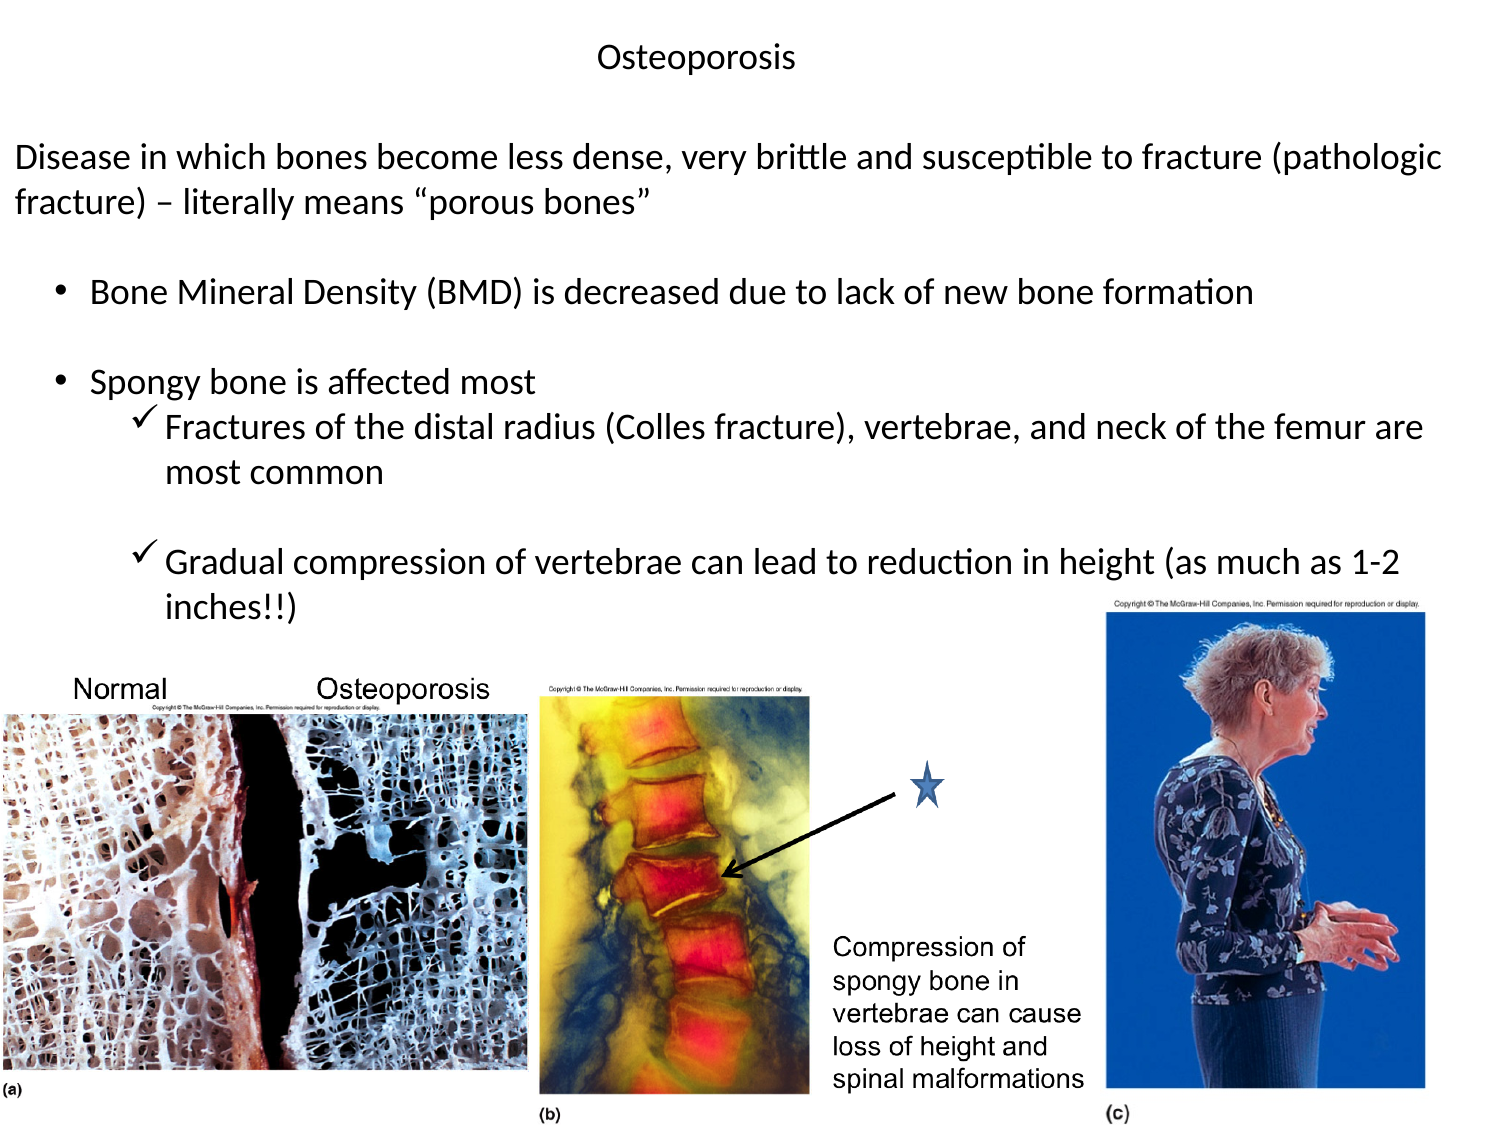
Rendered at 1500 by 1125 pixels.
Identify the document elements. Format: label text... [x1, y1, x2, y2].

text_box Disease in which bones become less dense, very brittle and susceptible to fracture (pathologic fracture) – literally means “porous bones” Bone Mineral Density (BMD) is decreased due to lack of new bone formation Spongy bone is affected most Fractures of the distal radius (Colles fracture), vertebrae, and neck of the femur are most common Gradual compression of vertebrae can lead to reduction in height (as much as 1-2 inches!!) [0, 124, 1475, 635]
picture [0, 662, 529, 1101]
text_box Osteoporosis [582, 24, 812, 85]
picture [536, 596, 1430, 1125]
